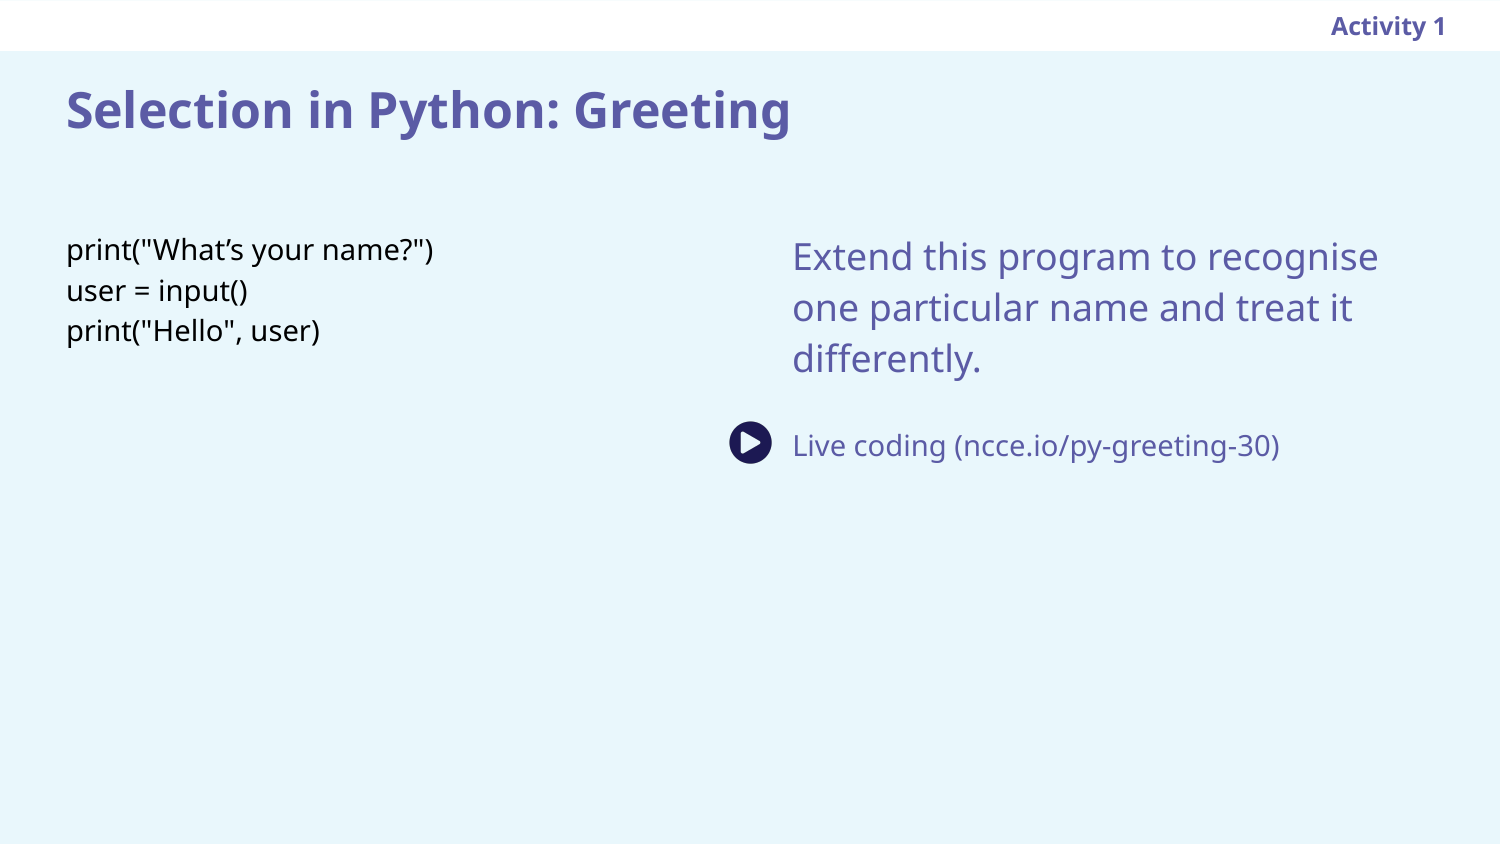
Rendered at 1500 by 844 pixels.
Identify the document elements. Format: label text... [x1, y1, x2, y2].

subtitle Activity 1 [862, 0, 1448, 51]
text_box [125, 211, 710, 271]
text_box print("What’s your name?") user = input() print("Hello", user) [51, 211, 723, 378]
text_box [728, 407, 1363, 475]
text_box Selection in Python: Greeting [51, 51, 1449, 167]
text_box Extend this program to recognise one particular name and treat it differently. [776, 211, 1449, 399]
